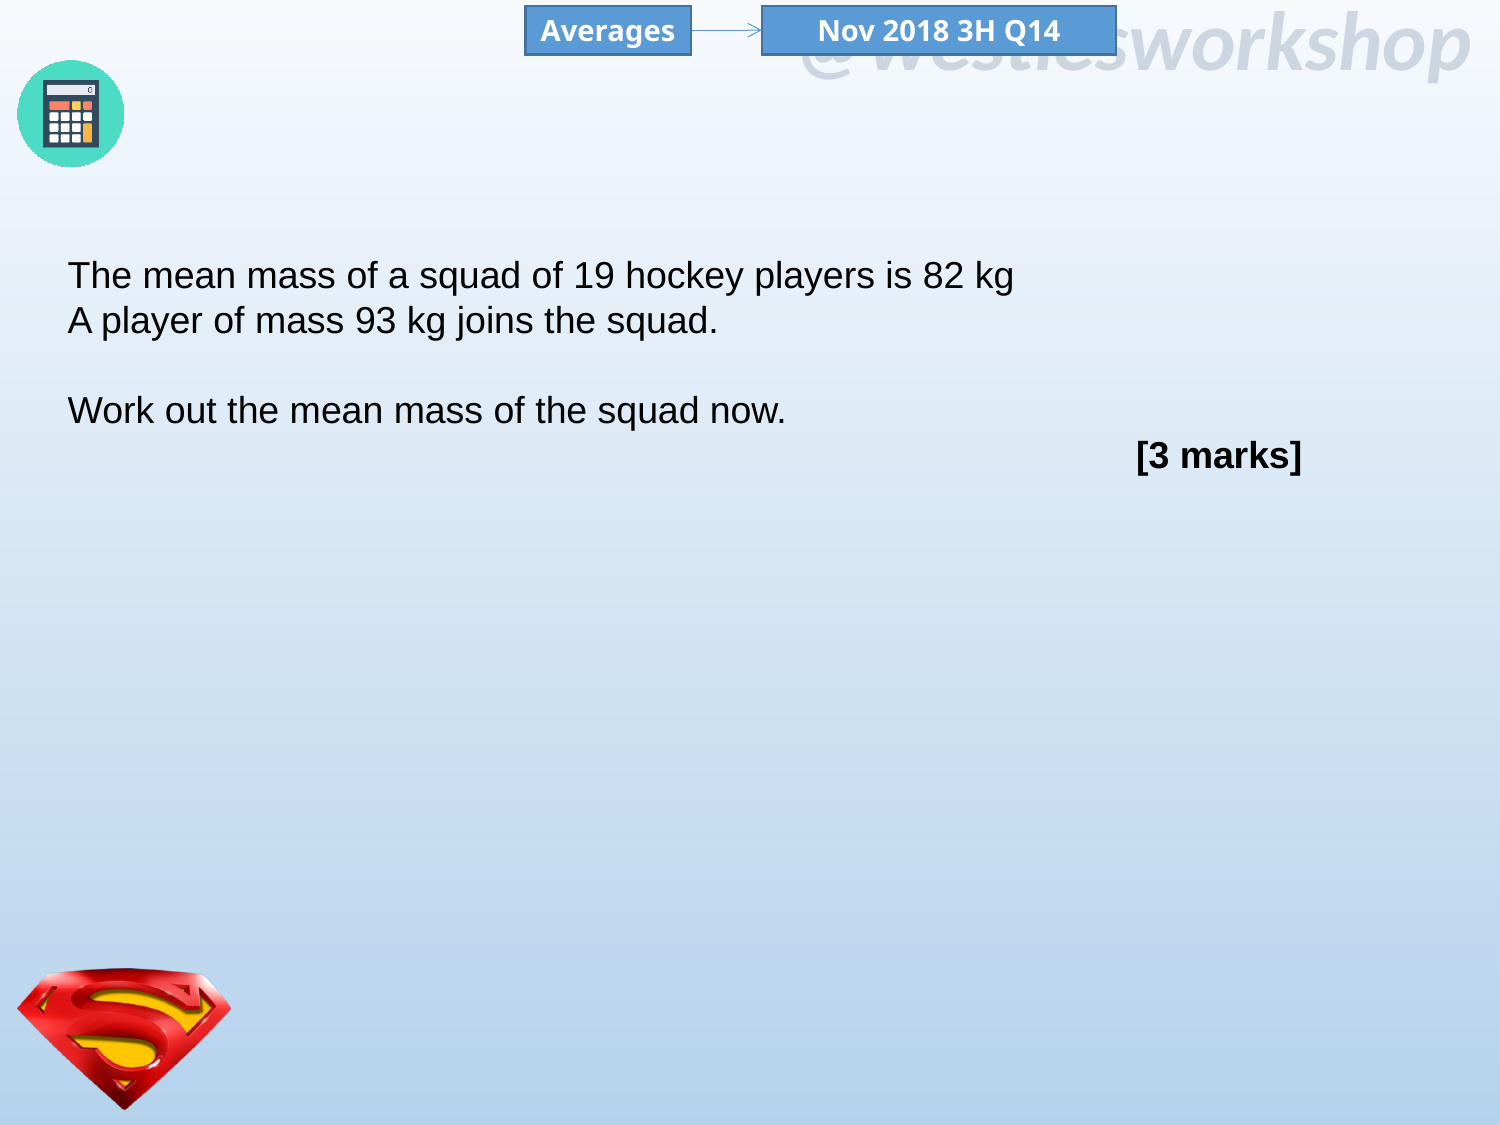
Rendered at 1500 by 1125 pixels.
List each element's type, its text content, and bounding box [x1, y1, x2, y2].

picture [17, 968, 231, 1110]
text_box Averages [524, 5, 692, 56]
picture [17, 60, 124, 167]
text_box The mean mass of a squad of 19 hockey players is 82 kg A player of mass 93 kg joins the squad. Work out the mean mass of the squad now. [3 marks] [53, 243, 1317, 484]
text_box Nov 2018 3H Q14 [761, 5, 1117, 56]
